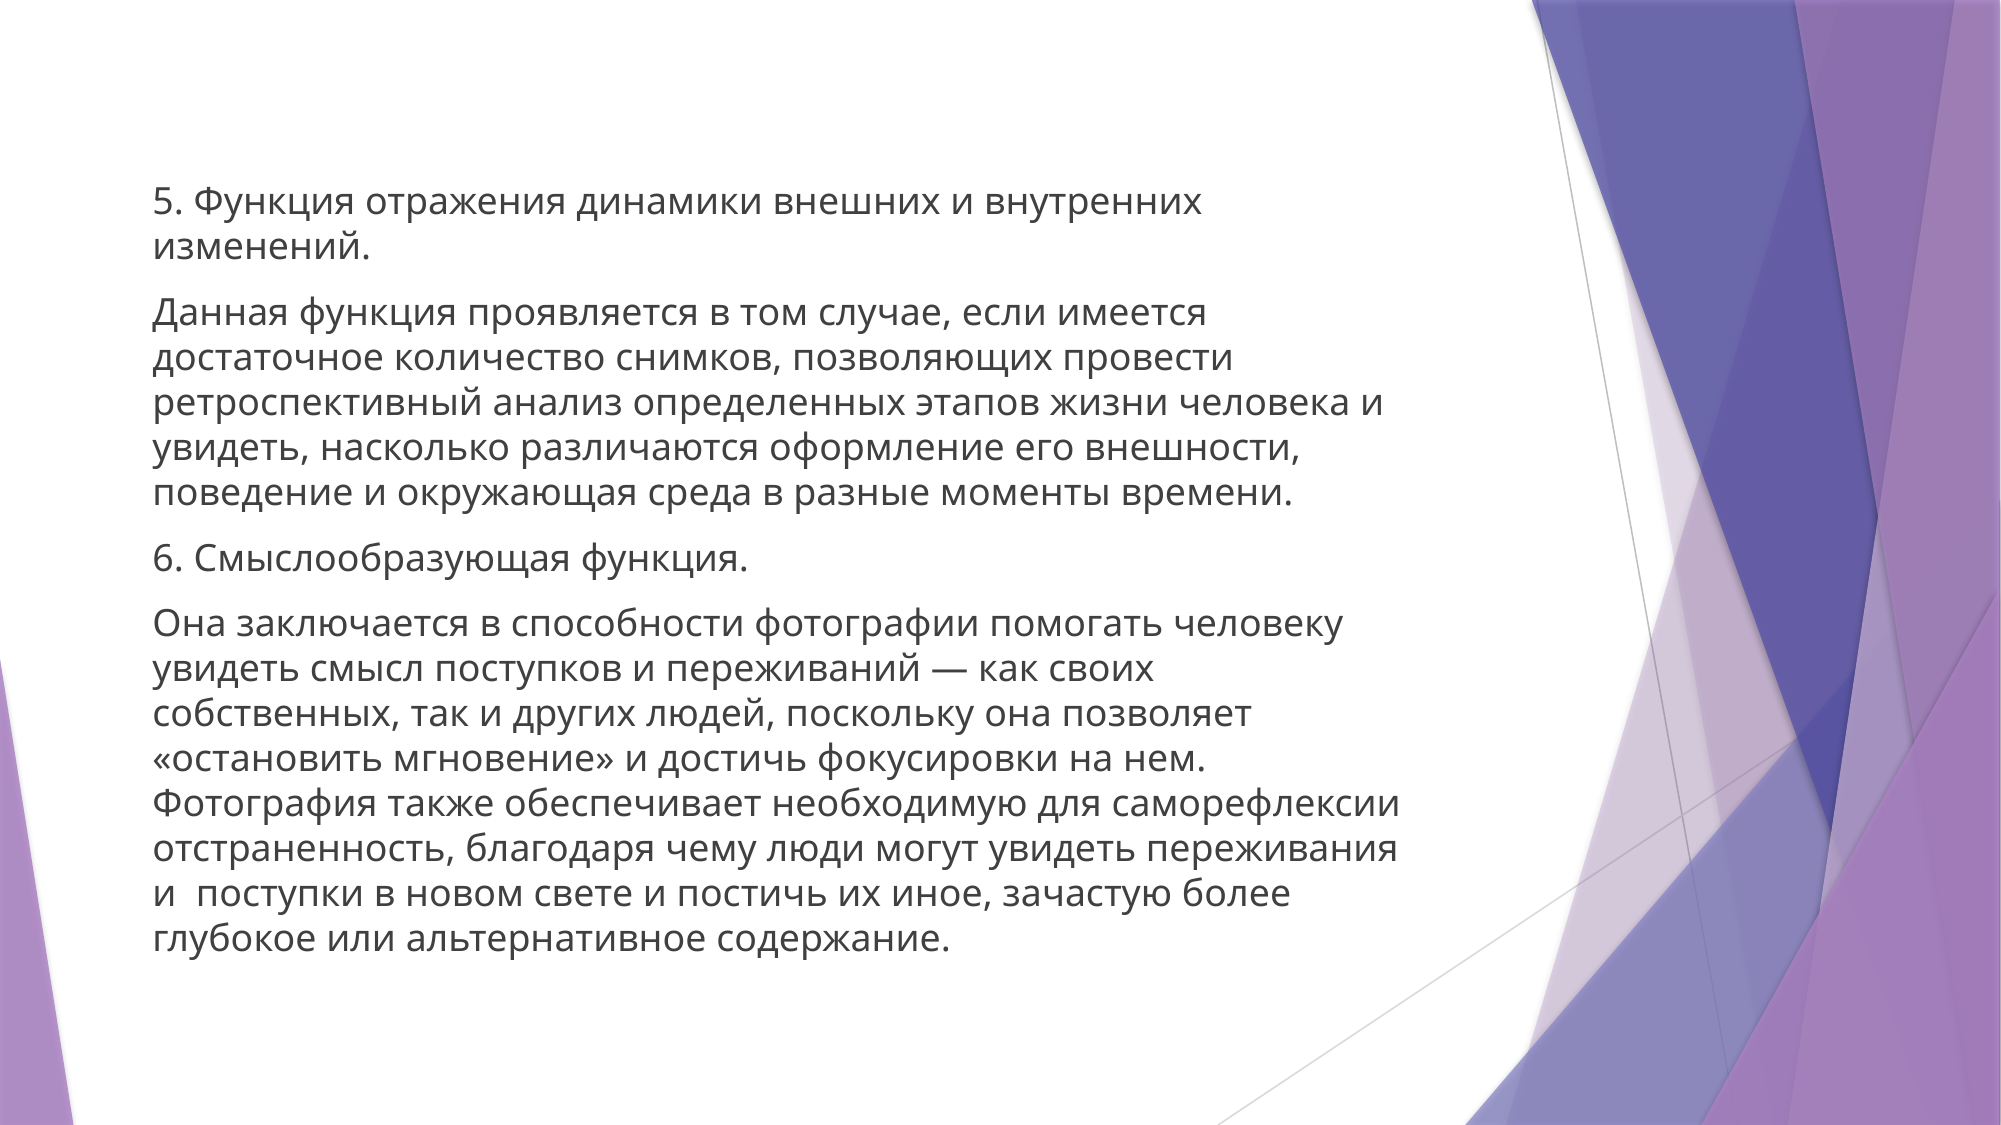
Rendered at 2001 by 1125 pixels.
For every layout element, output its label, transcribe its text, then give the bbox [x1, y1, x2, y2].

list 5. Функция отражения динамики внешних и внутренних изменений. Данная функция проявляется в том случае, если имеется достаточное количество снимков, позволяющих провести ретроспективный анализ определенных этапов жизни человека и увидеть, насколько различаются оформление его внешности, поведение и окружающая среда в разные моменты времени. 6. Смыслообразующая функция. Она заключается в способности фотографии помогать человеку увидеть смысл поступков и переживаний — как своих собственных, так и других людей, поскольку она позволяет «остановить мгновение» и достичь фокусировки на нем. Фотография также обеспечивает необходимую для саморефлексии отстраненность, благодаря чему люди могут увидеть переживания и поступки в новом свете и постичь их иное, зачастую более глубокое или альтернативное содержание. [137, 169, 1429, 1082]
